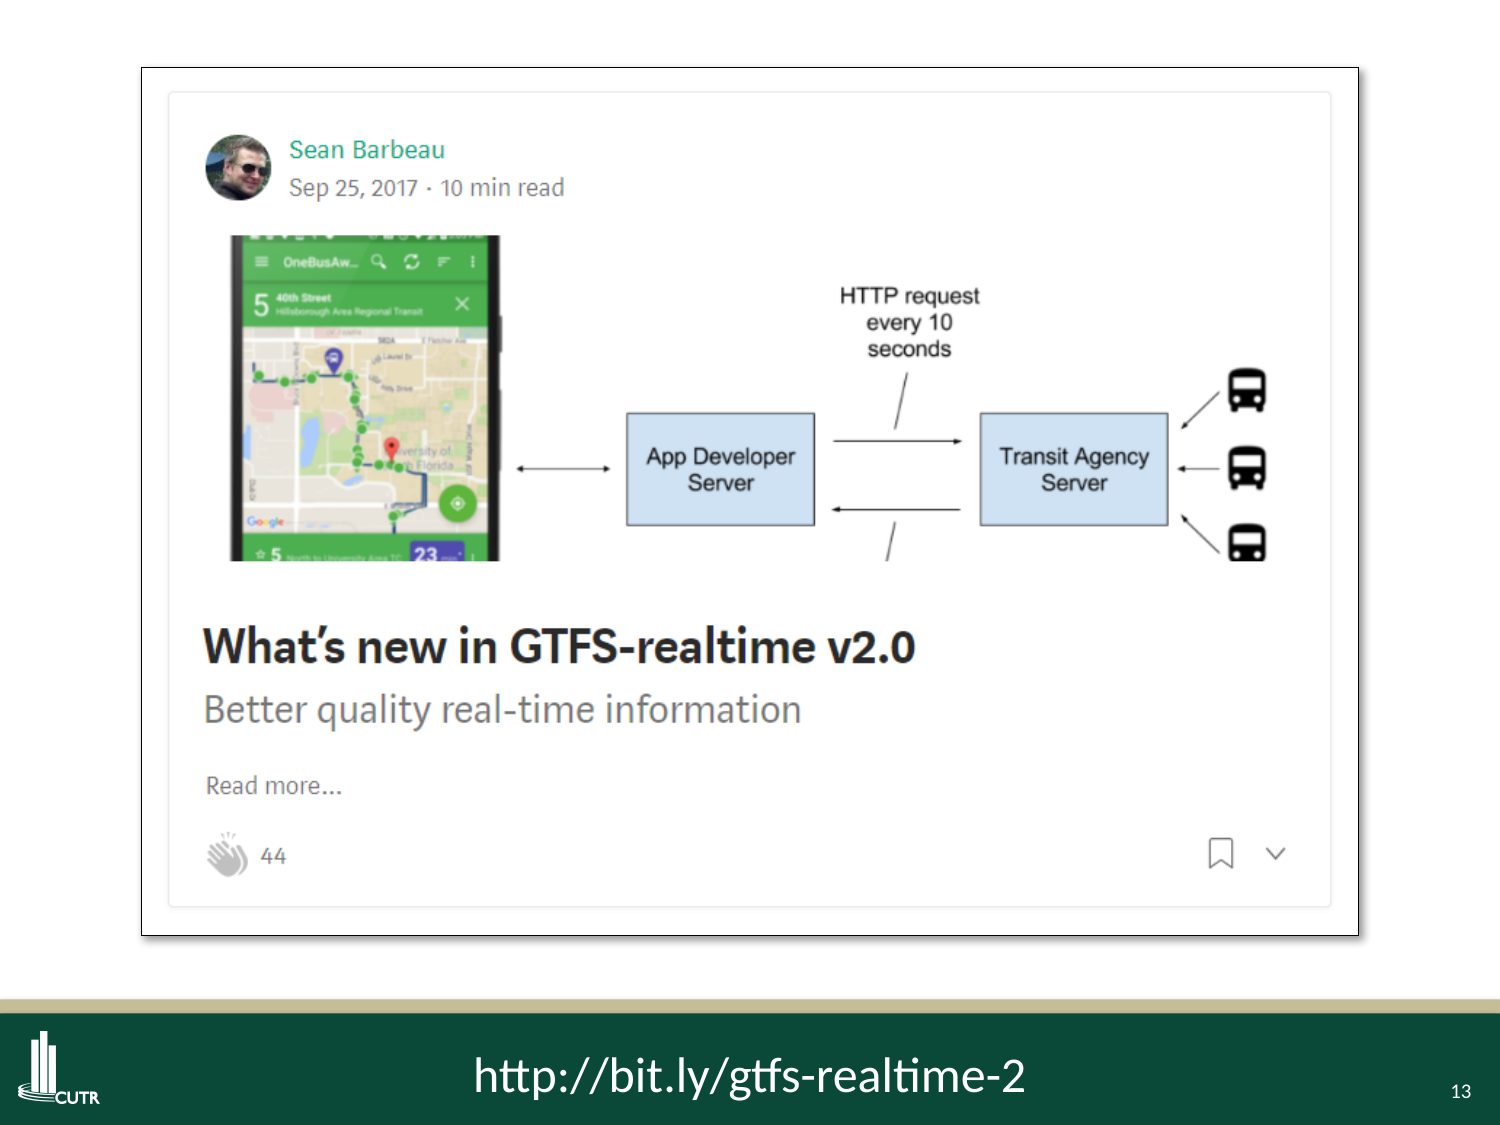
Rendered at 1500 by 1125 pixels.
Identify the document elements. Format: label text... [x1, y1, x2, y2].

picture [18, 1031, 100, 1104]
picture [140, 67, 1360, 936]
list http://bit.ly/gtfs-realtime-2 [75, 1034, 1425, 1101]
